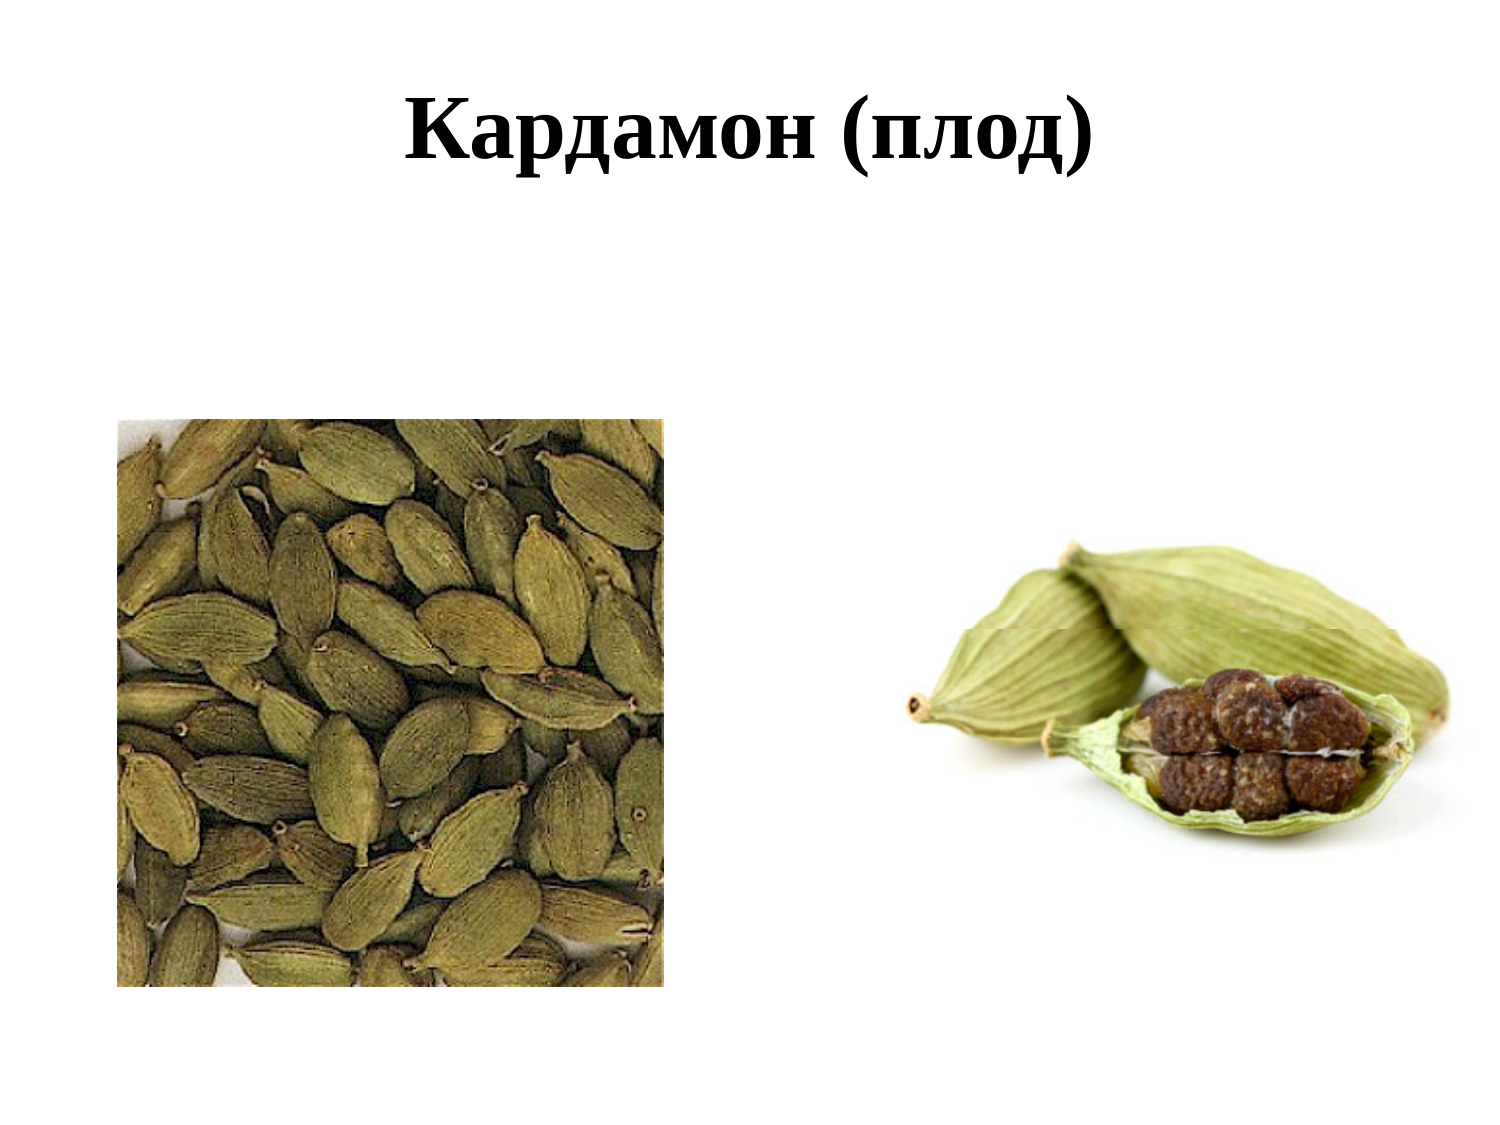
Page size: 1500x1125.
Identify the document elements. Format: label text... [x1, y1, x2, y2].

title Кардамон (плод) [75, 45, 1425, 200]
picture [116, 419, 664, 987]
picture [874, 503, 1500, 883]
